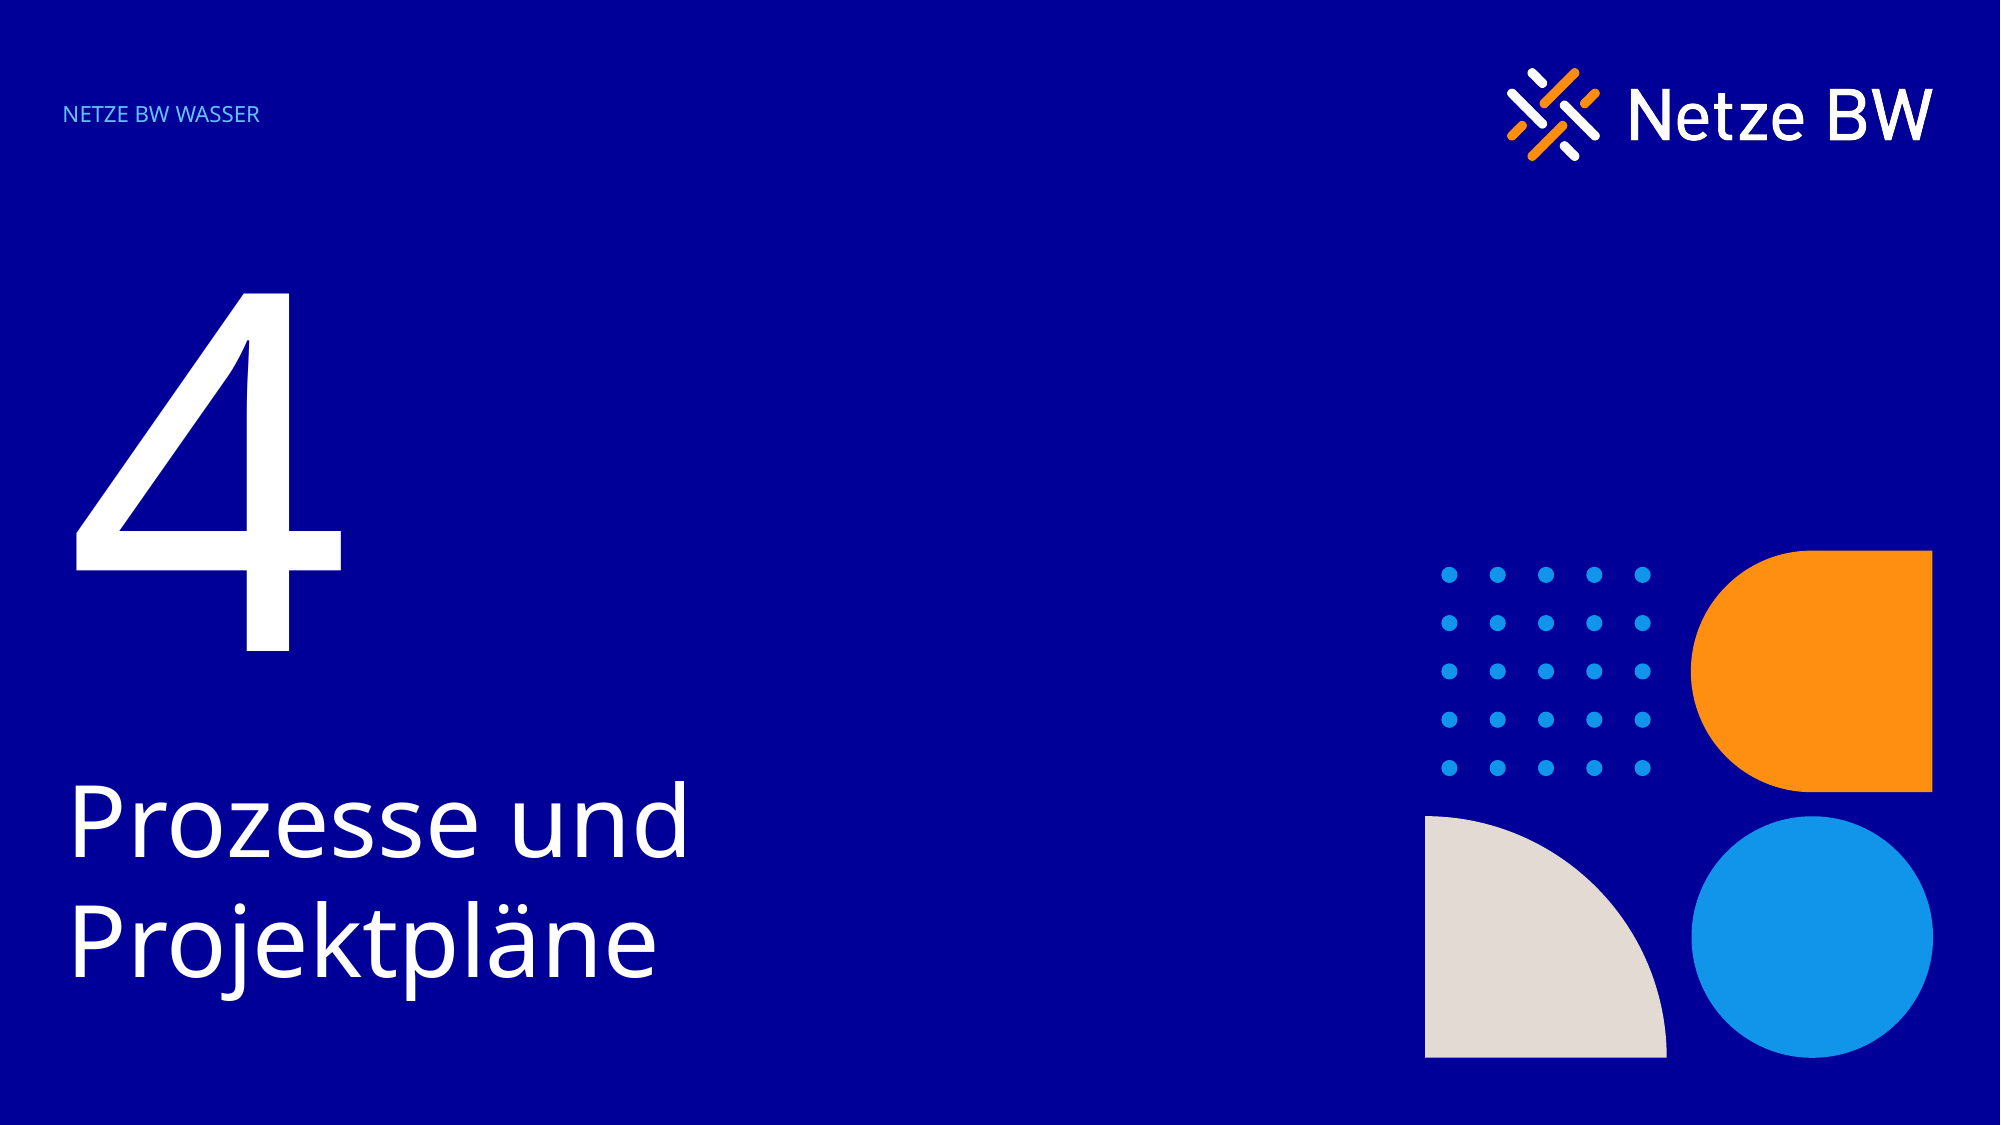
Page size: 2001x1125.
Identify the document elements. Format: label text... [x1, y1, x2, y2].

list 4 [66, 148, 408, 752]
picture [1507, 68, 1933, 161]
title Prozesse und Projektpläne [66, 757, 1272, 1030]
